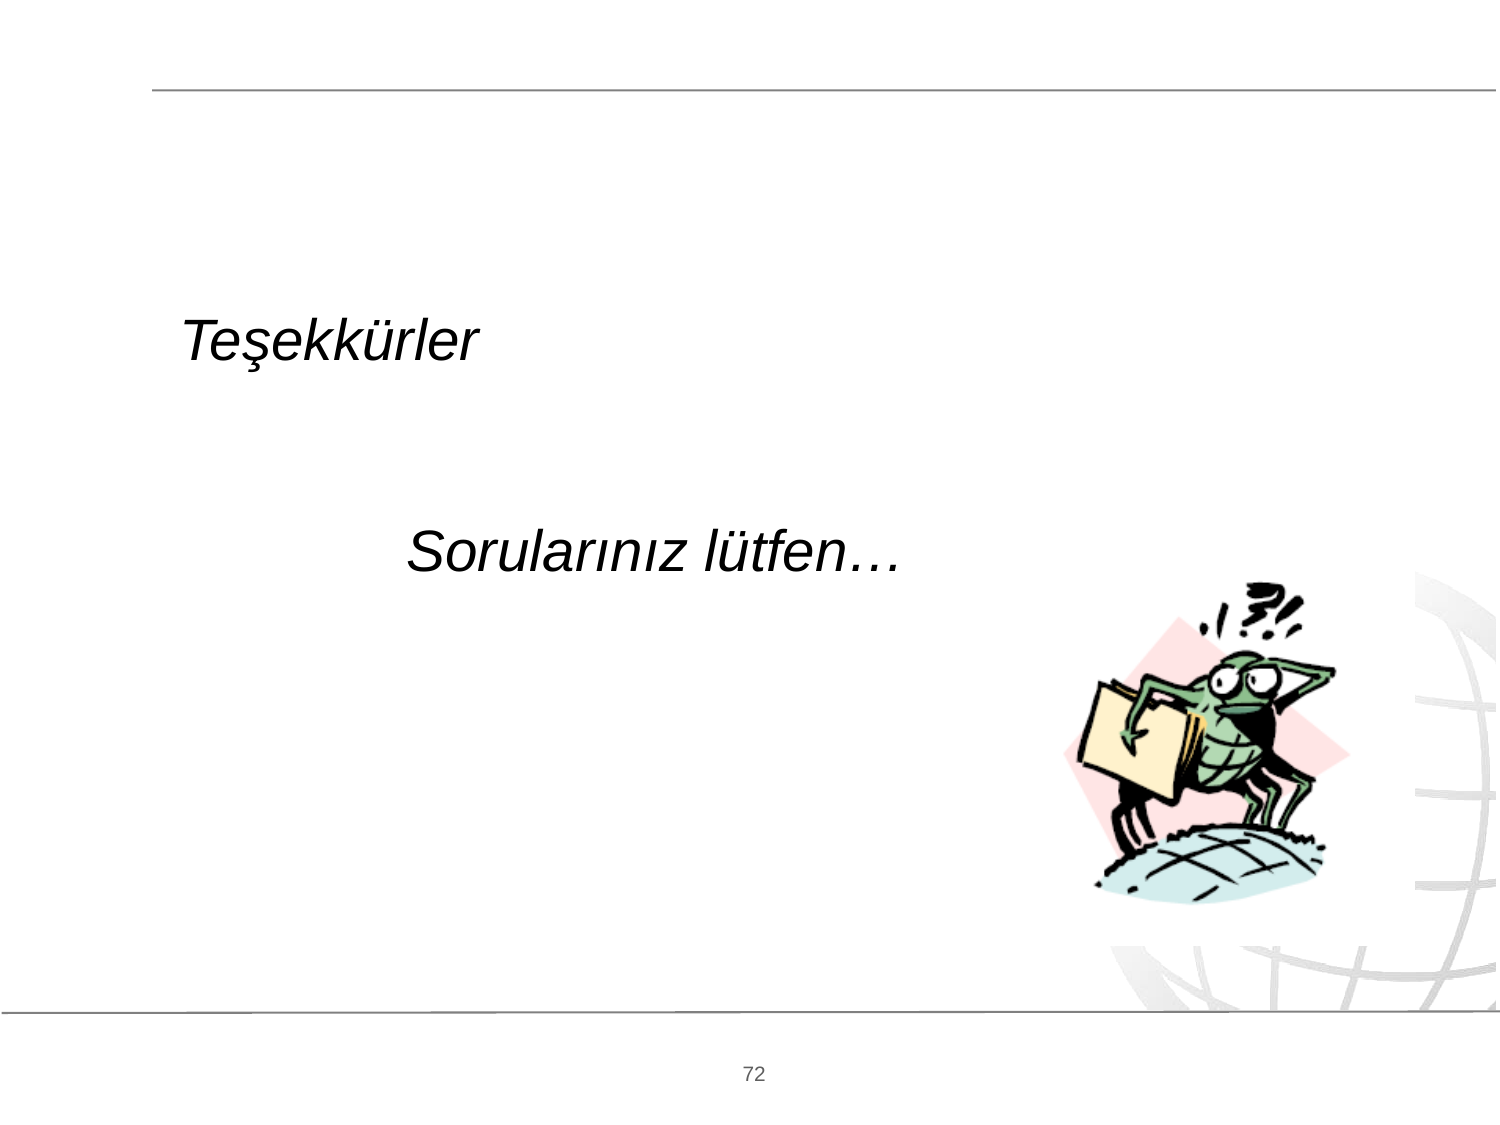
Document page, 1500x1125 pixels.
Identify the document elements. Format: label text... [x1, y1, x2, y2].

picture [1023, 524, 1496, 1010]
text_box [42, 126, 1131, 548]
text_box Sorularınız lütfen… [391, 511, 940, 585]
